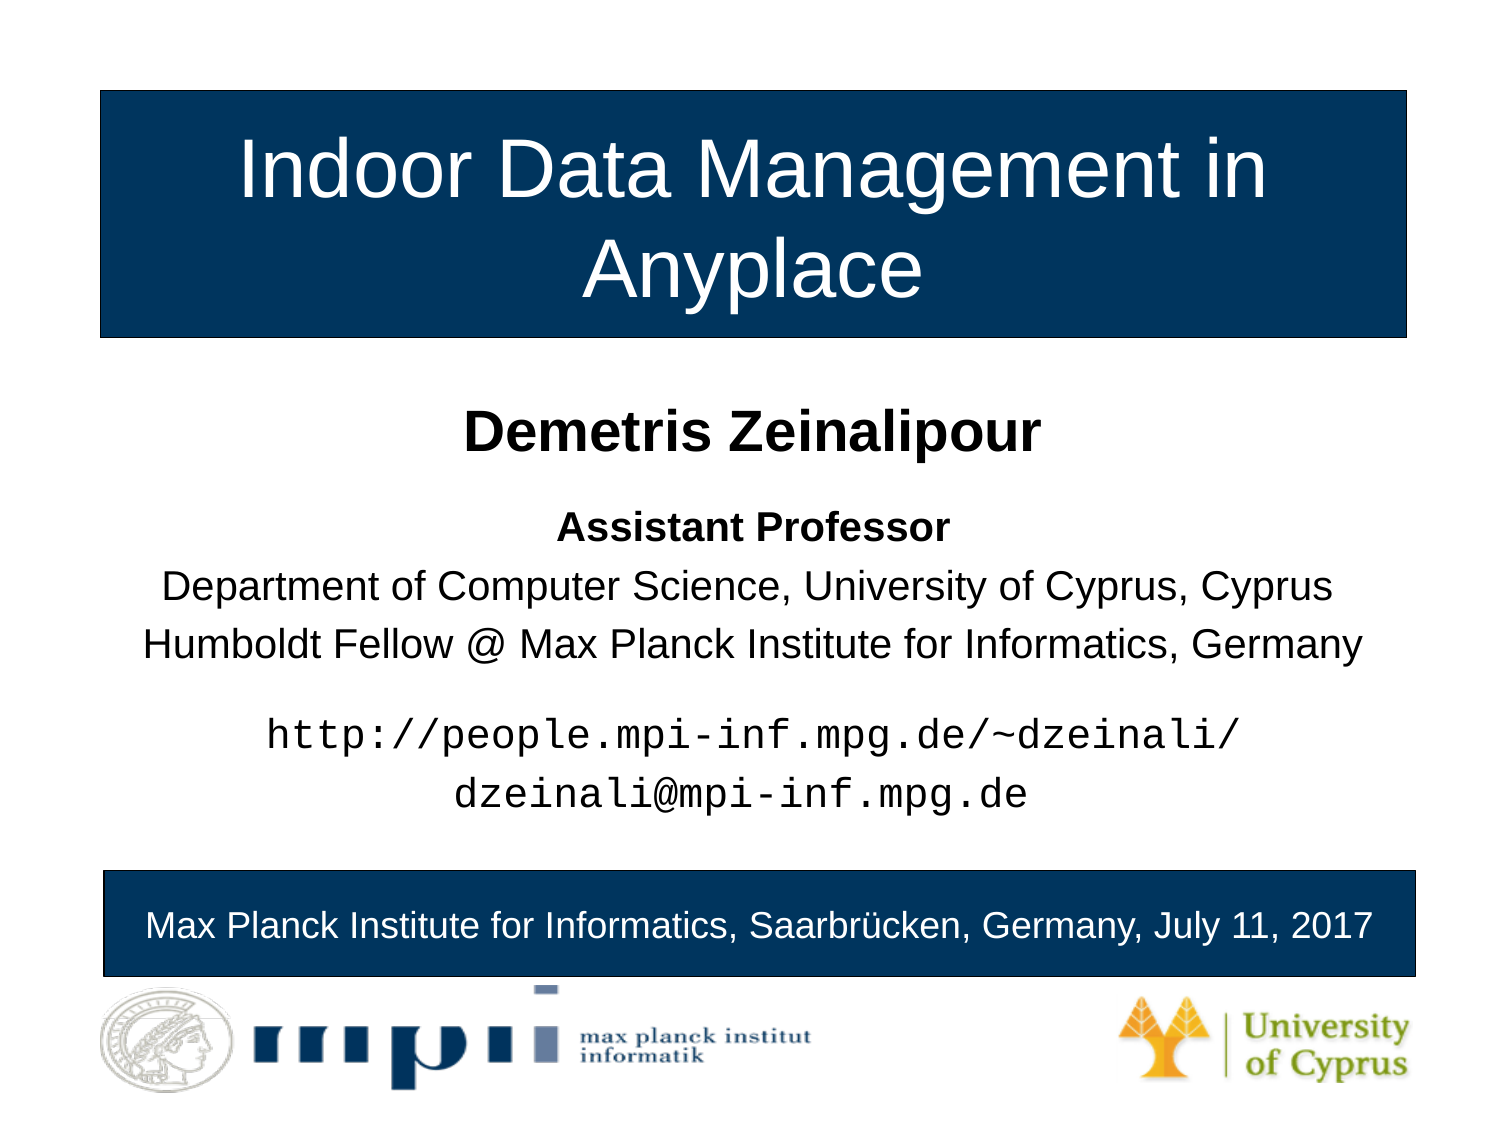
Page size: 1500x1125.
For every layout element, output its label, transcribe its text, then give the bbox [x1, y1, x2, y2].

picture [99, 985, 813, 1100]
text_box Demetris Zeinalipour Assistant Professor Department of Computer Science, University of Cyprus, Cyprus Humboldt Fellow @ Max Planck Institute for Informatics, Germany http://people.mpi-inf.mpg.de/~dzeinali/ dzeinali@mpi-inf.mpg.de [100, 385, 1407, 811]
text_box Max Planck Institute for Informatics, Saarbrücken, Germany, July 11, 2017 [104, 870, 1416, 977]
picture [1115, 994, 1413, 1083]
title Indoor Data Management in Anyplace [100, 90, 1407, 338]
